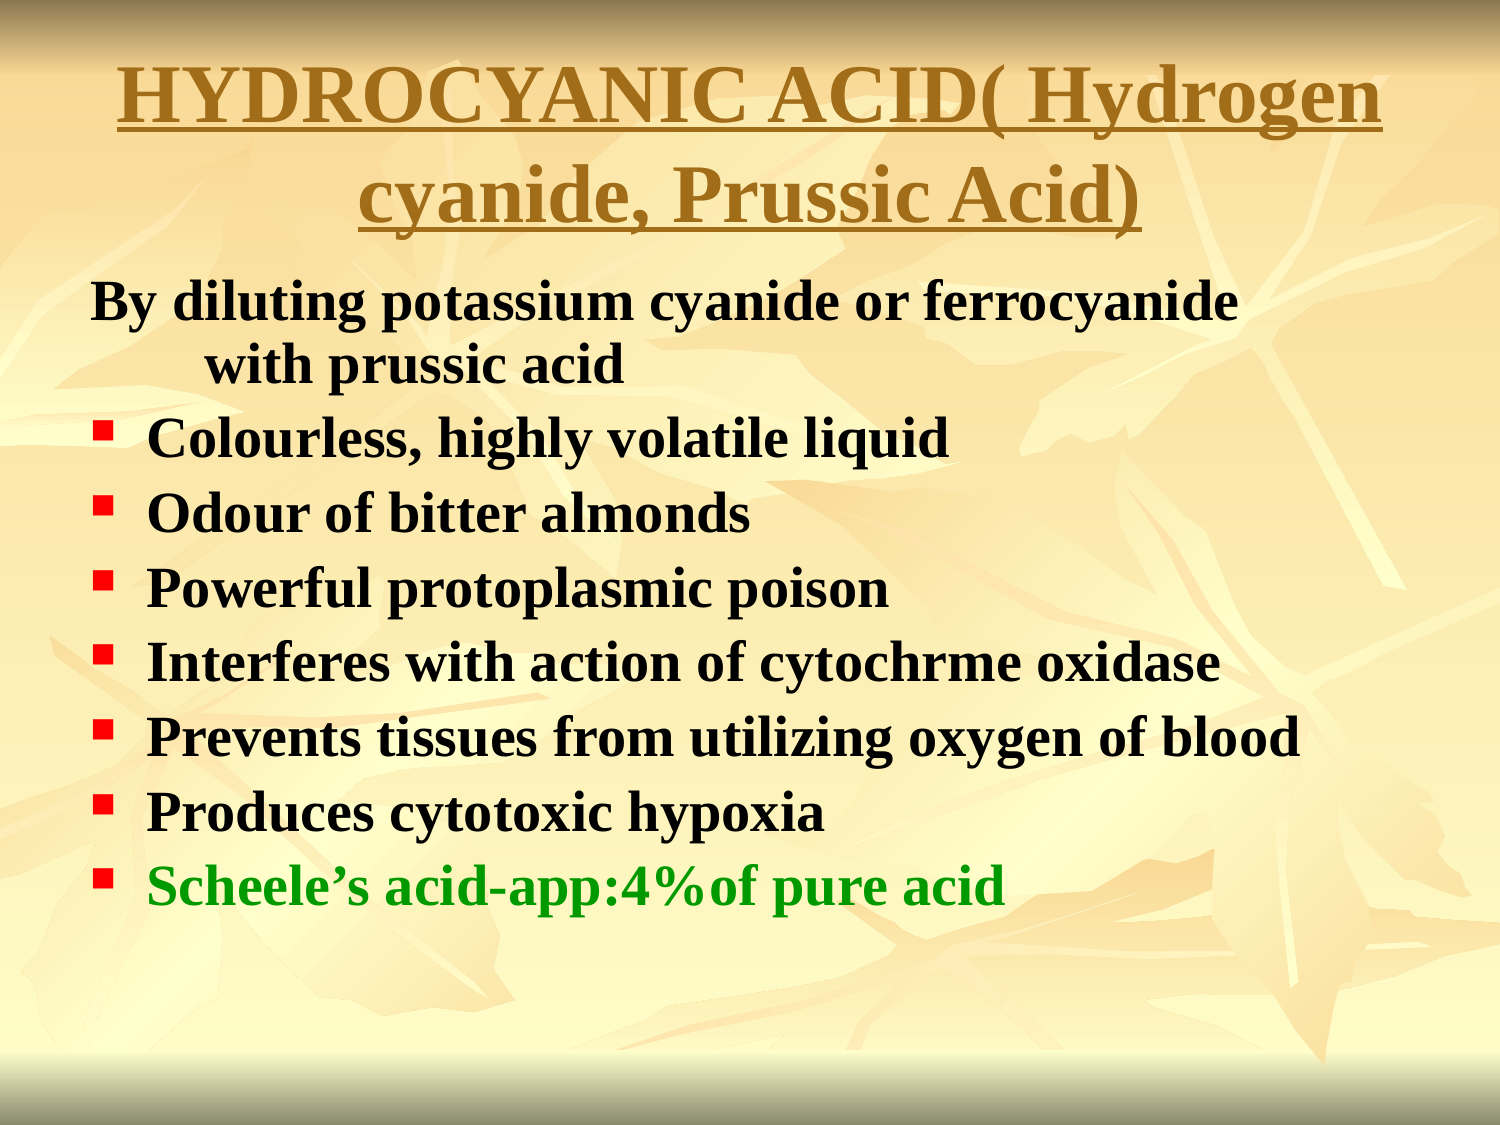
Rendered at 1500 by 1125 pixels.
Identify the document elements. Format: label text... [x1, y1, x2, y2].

title HYDROCYANIC ACID( Hydrogen cyanide, Prussic Acid) [75, 45, 1425, 234]
list By diluting potassium cyanide or ferrocyanide with prussic acid Colourless, highly volatile liquid Odour of bitter almonds Powerful protoplasmic poison Interferes with action of cytochrme oxidase Prevents tissues from utilizing oxygen of blood Produces cytotoxic hypoxia Scheele’s acid-app:4%of pure acid [75, 262, 1425, 1006]
